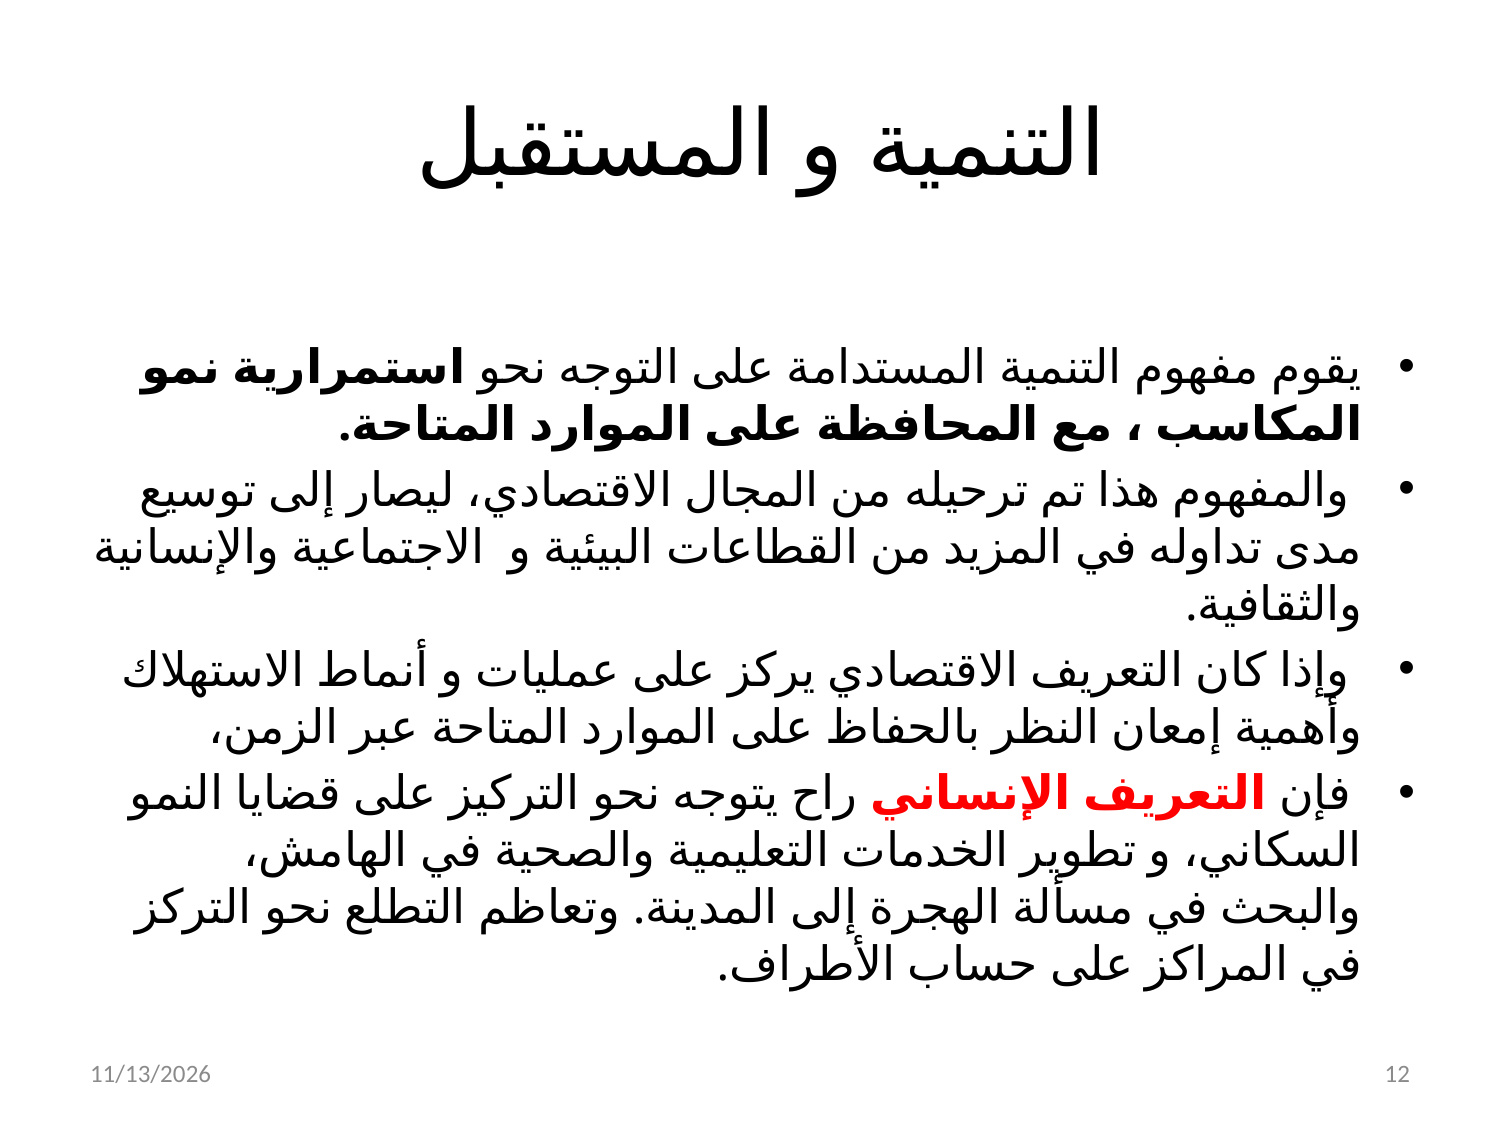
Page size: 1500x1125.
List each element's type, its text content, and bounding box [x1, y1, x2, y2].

title التنمية و المستقبل [75, 45, 1425, 233]
slide_number 12 [1074, 1042, 1425, 1103]
list يقوم مفهوم التنمية المستدامة على التوجه نحو استمرارية نمو المكاسب ، مع المحافظة على الموارد المتاحة. والمفهوم هذا تم ترحيله من المجال الاقتصادي، ليصار إلى توسيع مدى تداوله في المزيد من القطاعات البيئية و الاجتماعية والإنسانية والثقافية. وإذا كان التعريف الاقتصادي يركز على عمليات و أنماط الاستهلاك وأهمية إمعان النظر بالحفاظ على الموارد المتاحة عبر الزمن، فإن التعريف الإنساني راح يتوجه نحو التركيز على قضايا النمو السكاني، و تطوير الخدمات التعليمية والصحية في الهامش، والبحث في مسألة الهجرة إلى المدينة. وتعاظم التطلع نحو التركز في المراكز على حساب الأطراف. [75, 262, 1425, 1005]
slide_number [75, 1042, 425, 1103]
